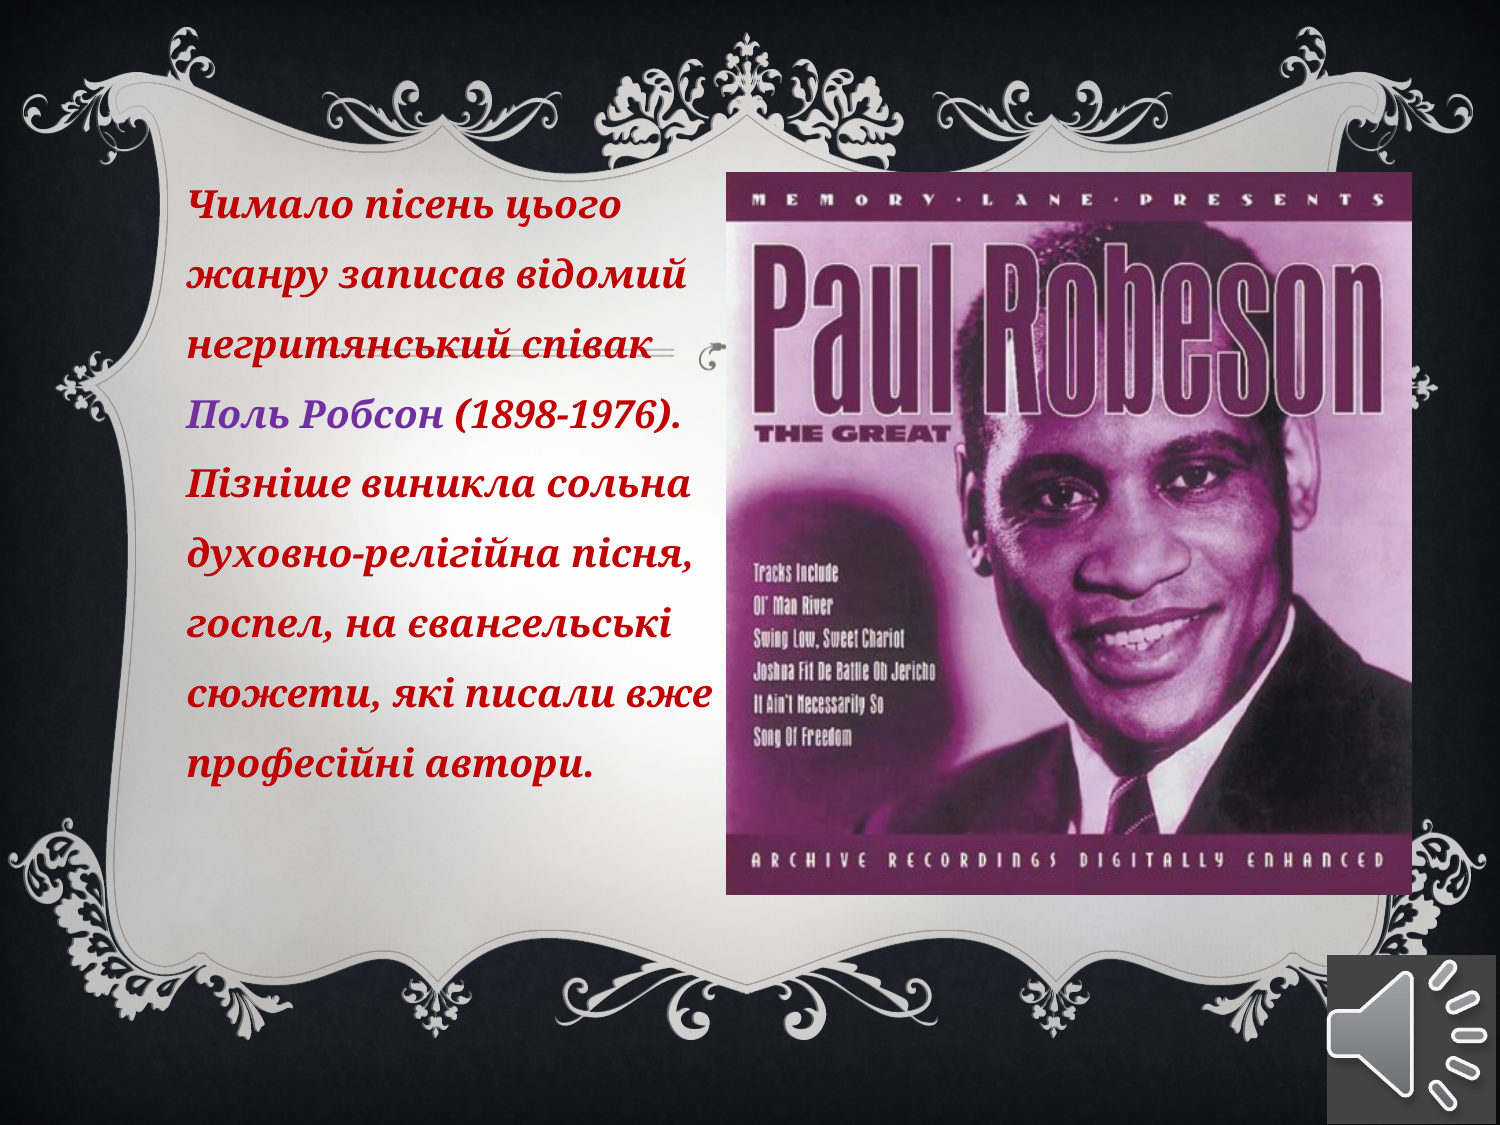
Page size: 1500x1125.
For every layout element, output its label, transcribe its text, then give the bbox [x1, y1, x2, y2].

list Чимало пісень цього жанру записав відомий негритянський співак Поль Робсон (1898-1976). Пізніше виникла сольна духовно-релігійна пісня, госпел, на євангельські сюжети, які писали вже професійні автори. [171, 149, 739, 900]
picture [0, 0, 1500, 1125]
